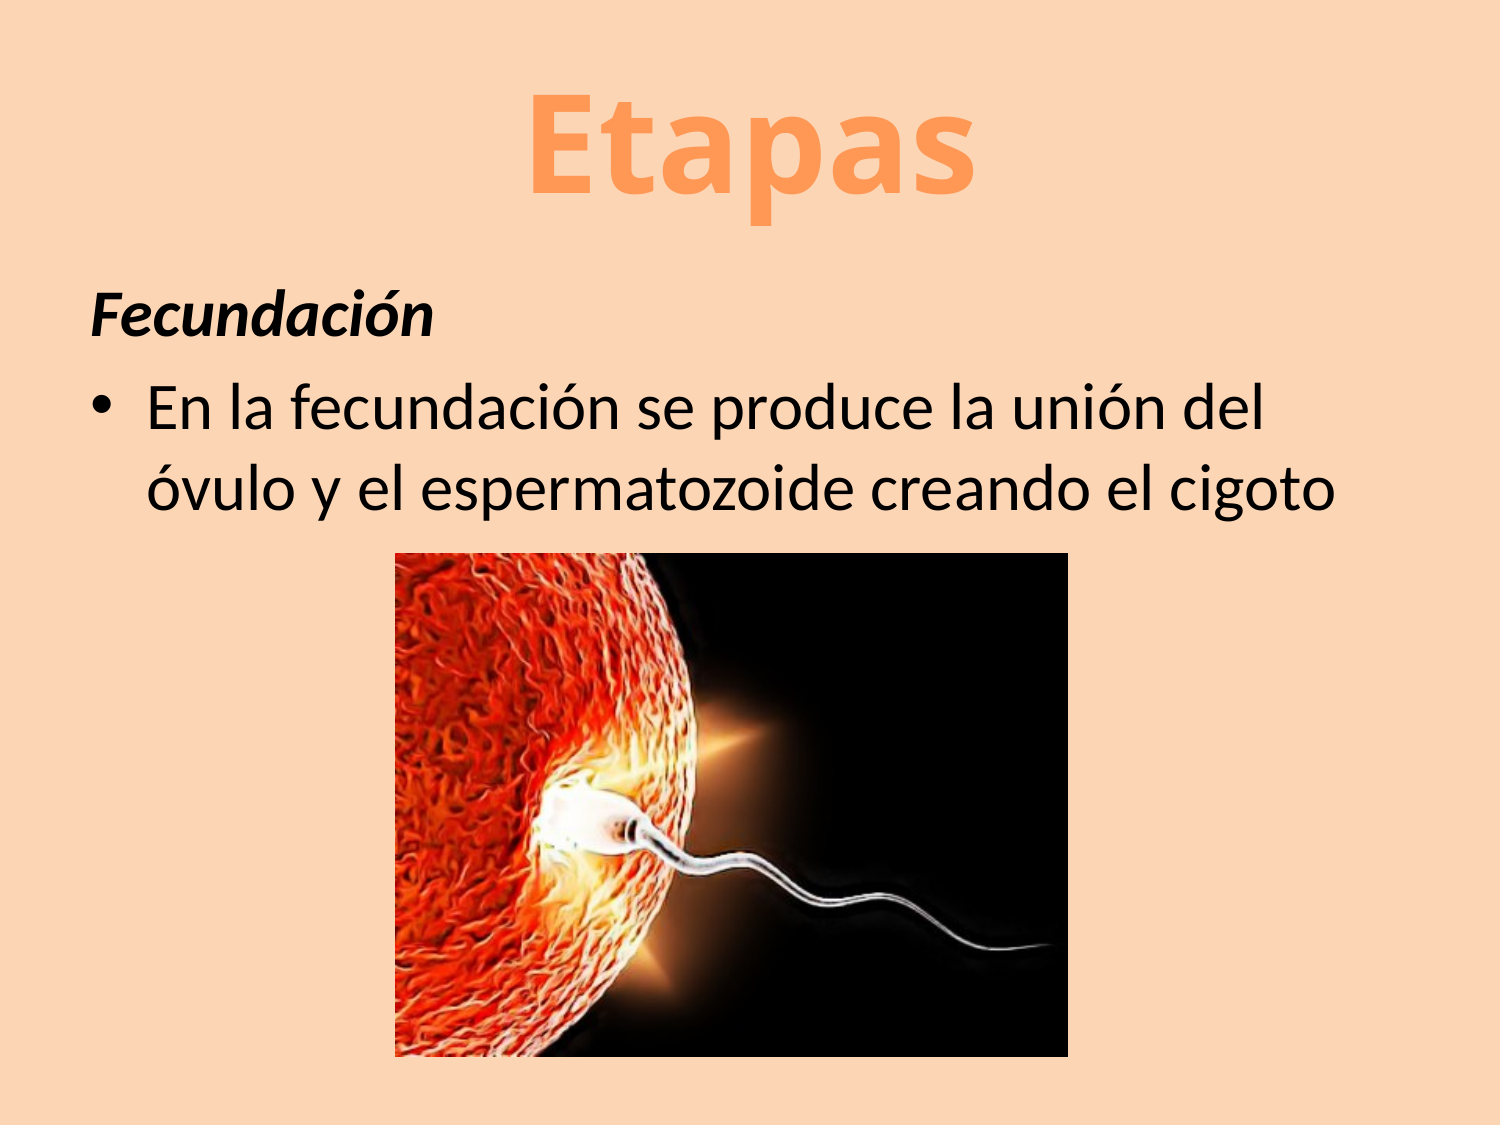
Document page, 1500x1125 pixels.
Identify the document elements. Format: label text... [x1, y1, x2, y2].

list Fecundación En la fecundación se produce la unión del óvulo y el espermatozoide creando el cigoto [75, 262, 1425, 1005]
title Etapas [75, 45, 1425, 233]
picture [395, 553, 1068, 1058]
